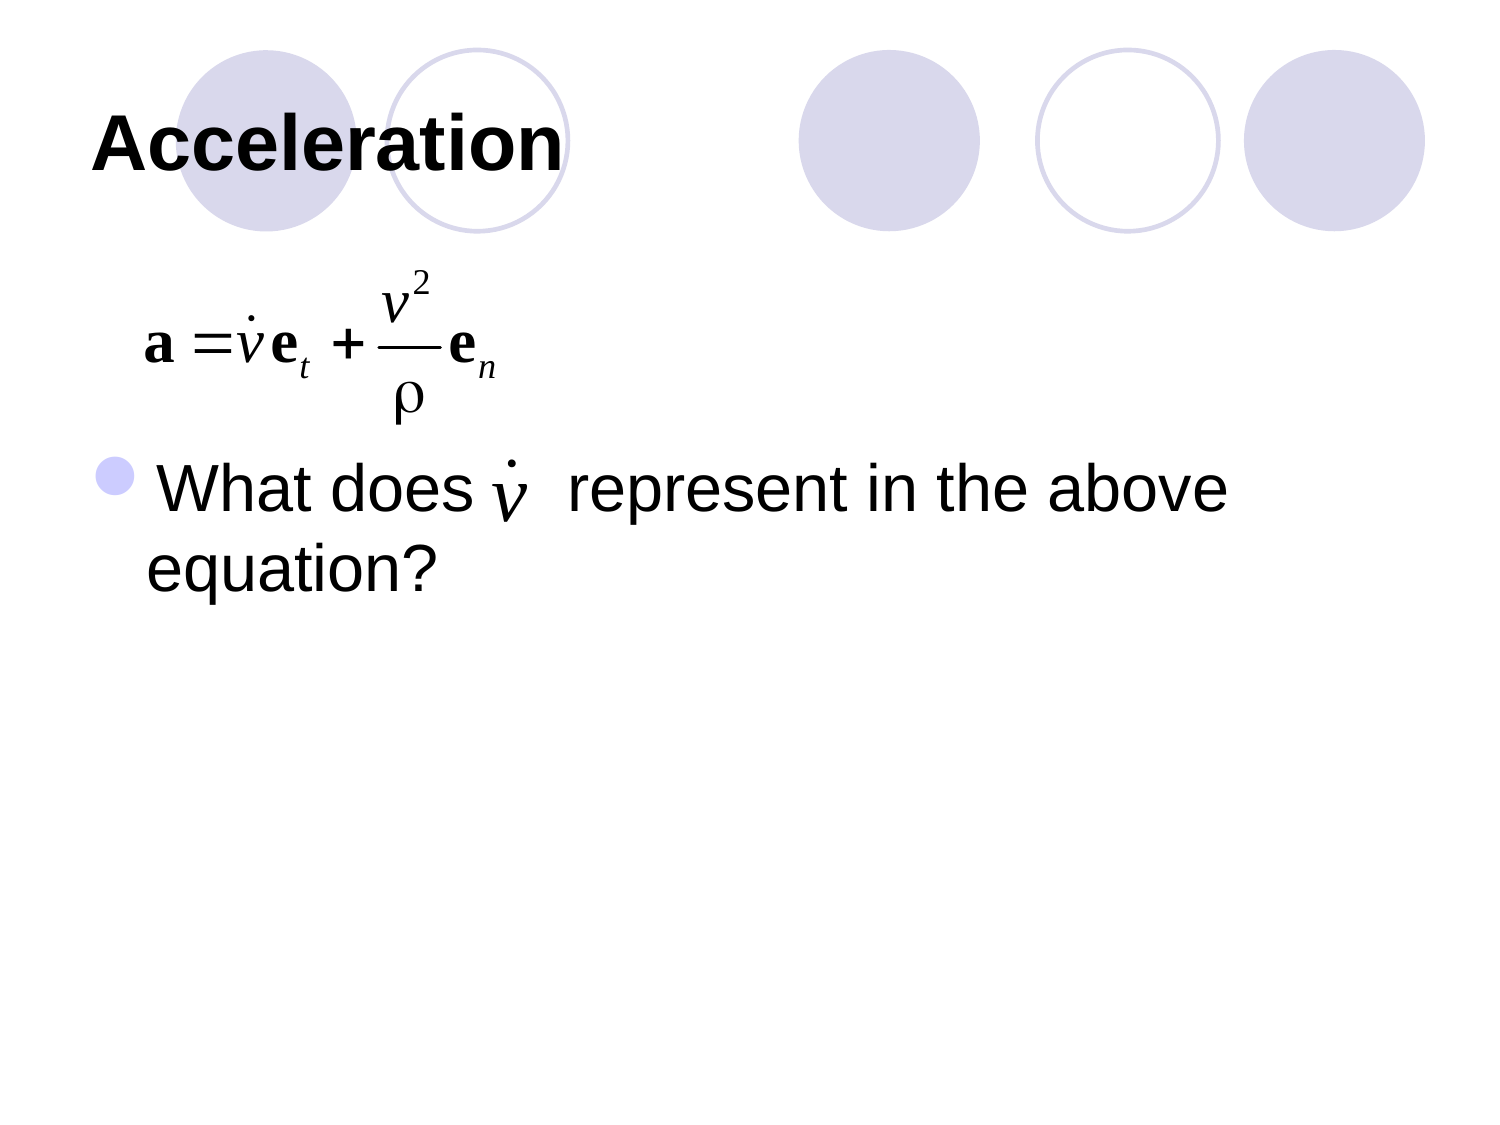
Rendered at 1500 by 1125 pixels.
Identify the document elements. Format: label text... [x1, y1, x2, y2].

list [478, 447, 542, 538]
list What does represent in the above equation? [74, 250, 1426, 1088]
title Acceleration [74, 44, 1426, 233]
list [134, 254, 512, 438]
